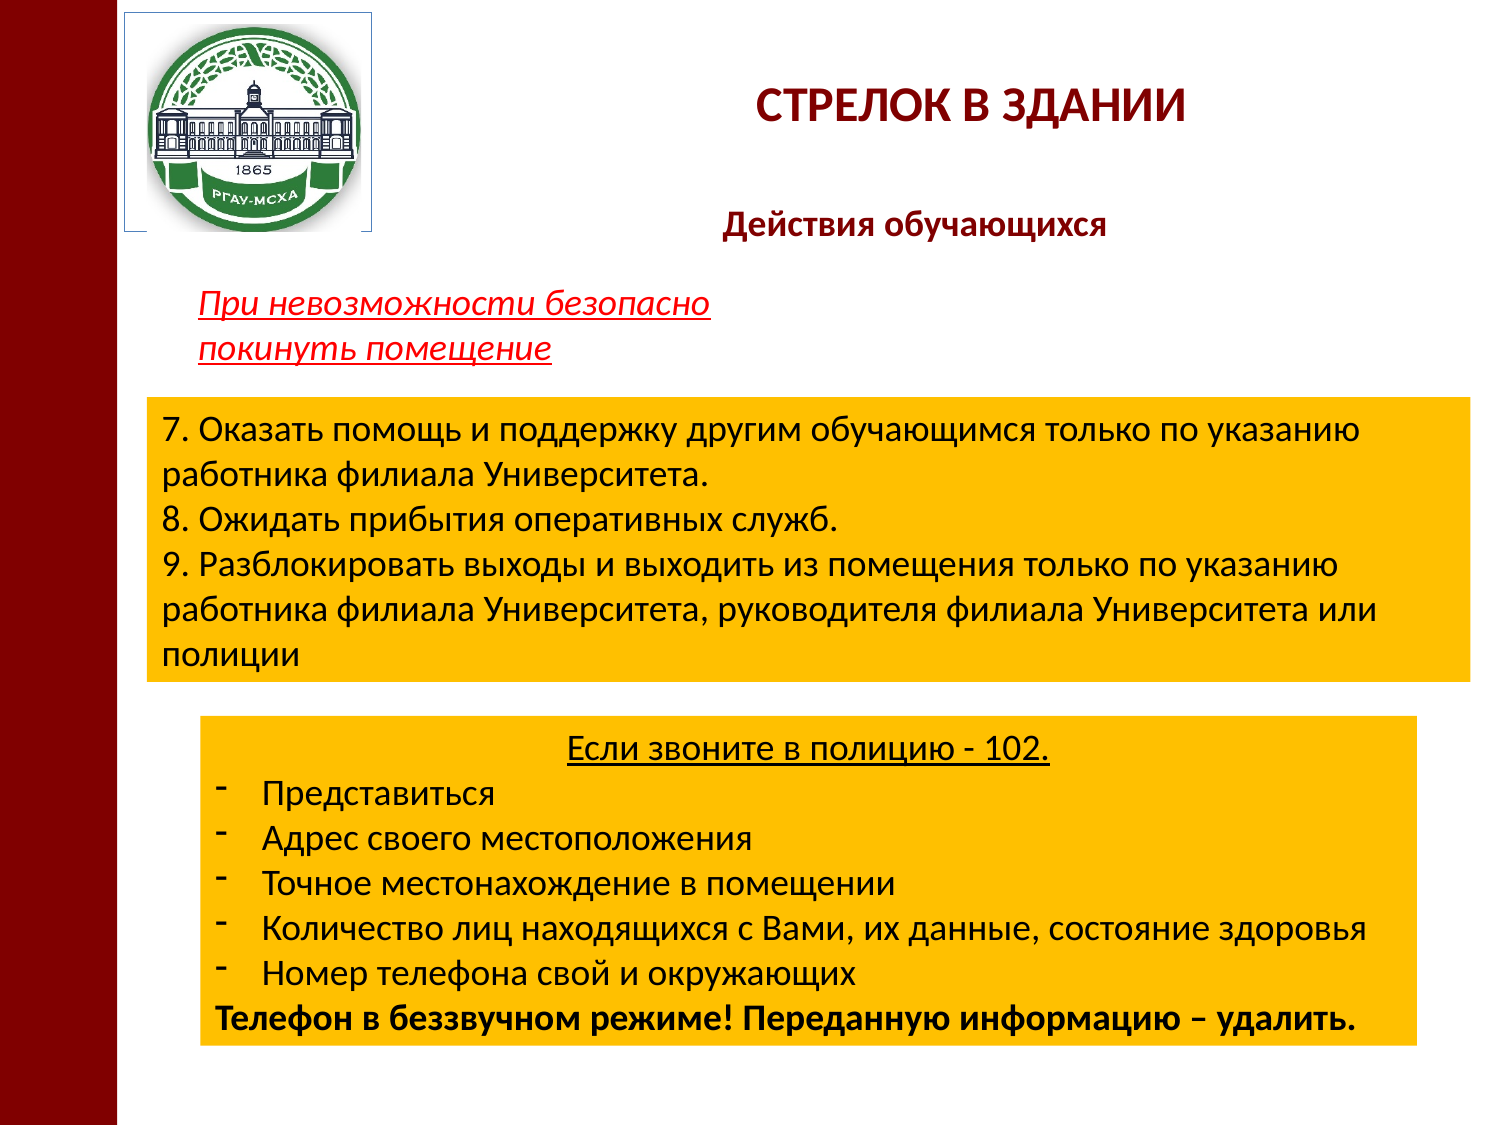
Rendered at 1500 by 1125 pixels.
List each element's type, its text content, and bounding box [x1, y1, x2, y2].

text_box Если звоните в полицию - 102. Представиться Адрес своего местоположения Точное местонахождение в помещении Количество лиц находящихся с Вами, их данные, состояние здоровья Номер телефона свой и окружающих Телефон в беззвучном режиме! Переданную информацию – удалить. [200, 715, 1417, 1046]
text_box СТРЕЛОК В ЗДАНИИ [512, 41, 1432, 163]
text_box Действия обучающихся [584, 191, 1247, 252]
text_box 7. Оказать помощь и поддержку другим обучающимся только по указанию работника филиала Университета. 8. Ожидать прибытия оперативных служб. 9. Разблокировать выходы и выходить из помещения только по указанию работника филиала Университета, руководителя филиала Университета или полиции [146, 397, 1471, 682]
text_box [124, 12, 372, 232]
text_box [0, 0, 119, 1125]
picture [146, 24, 362, 232]
text_box При невозможности безопасно покинуть помещение [183, 270, 739, 376]
